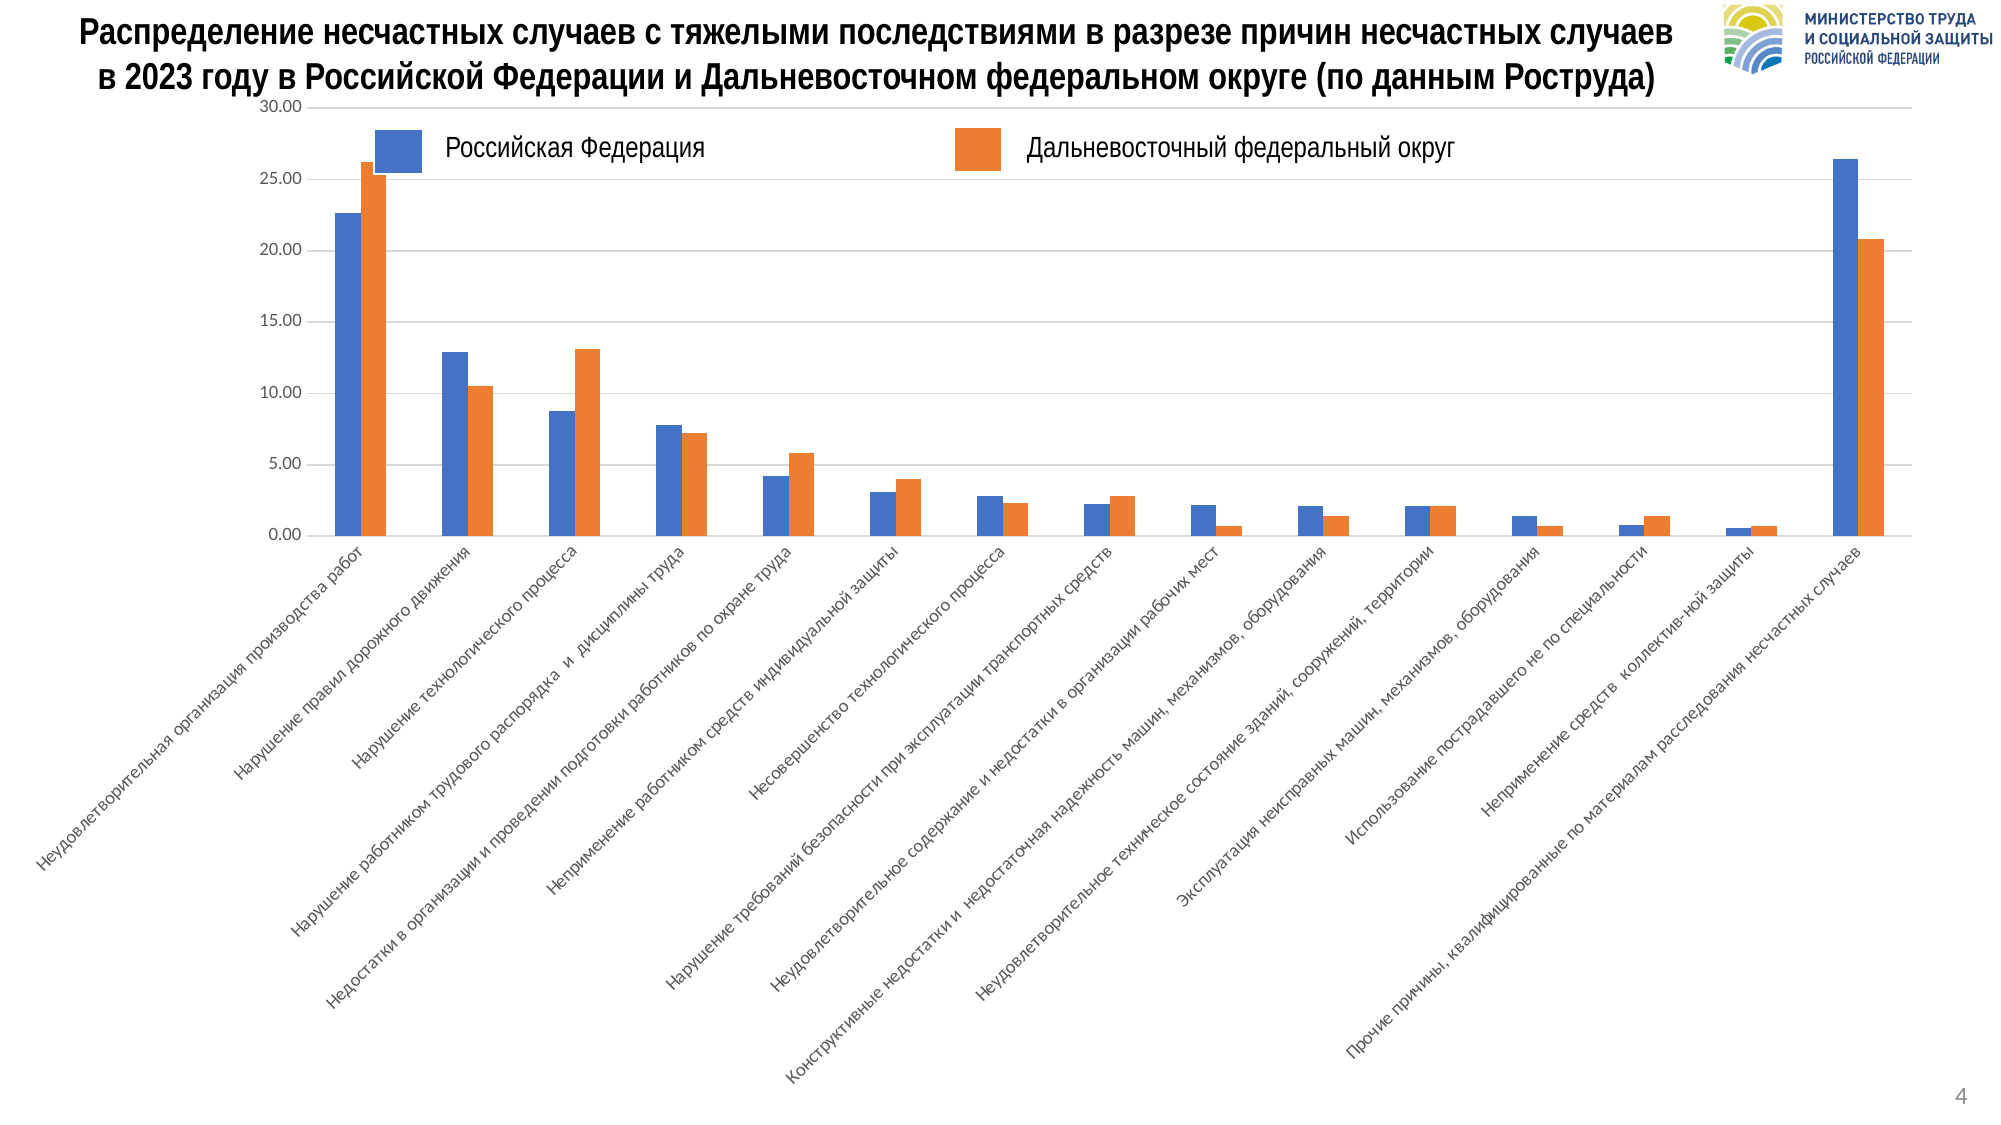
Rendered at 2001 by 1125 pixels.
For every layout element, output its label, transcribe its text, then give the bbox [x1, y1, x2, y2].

chart [0, 77, 1957, 1110]
picture [1715, 0, 2000, 78]
slide_number 4 [1532, 1065, 1983, 1125]
text_box Распределение несчастных случаев с тяжелыми последствиями в разрезе причин несчастных случаев в 2023 году в Российской Федерации и Дальневосточном федеральном округе (по данным Роструда) [37, 0, 1715, 77]
